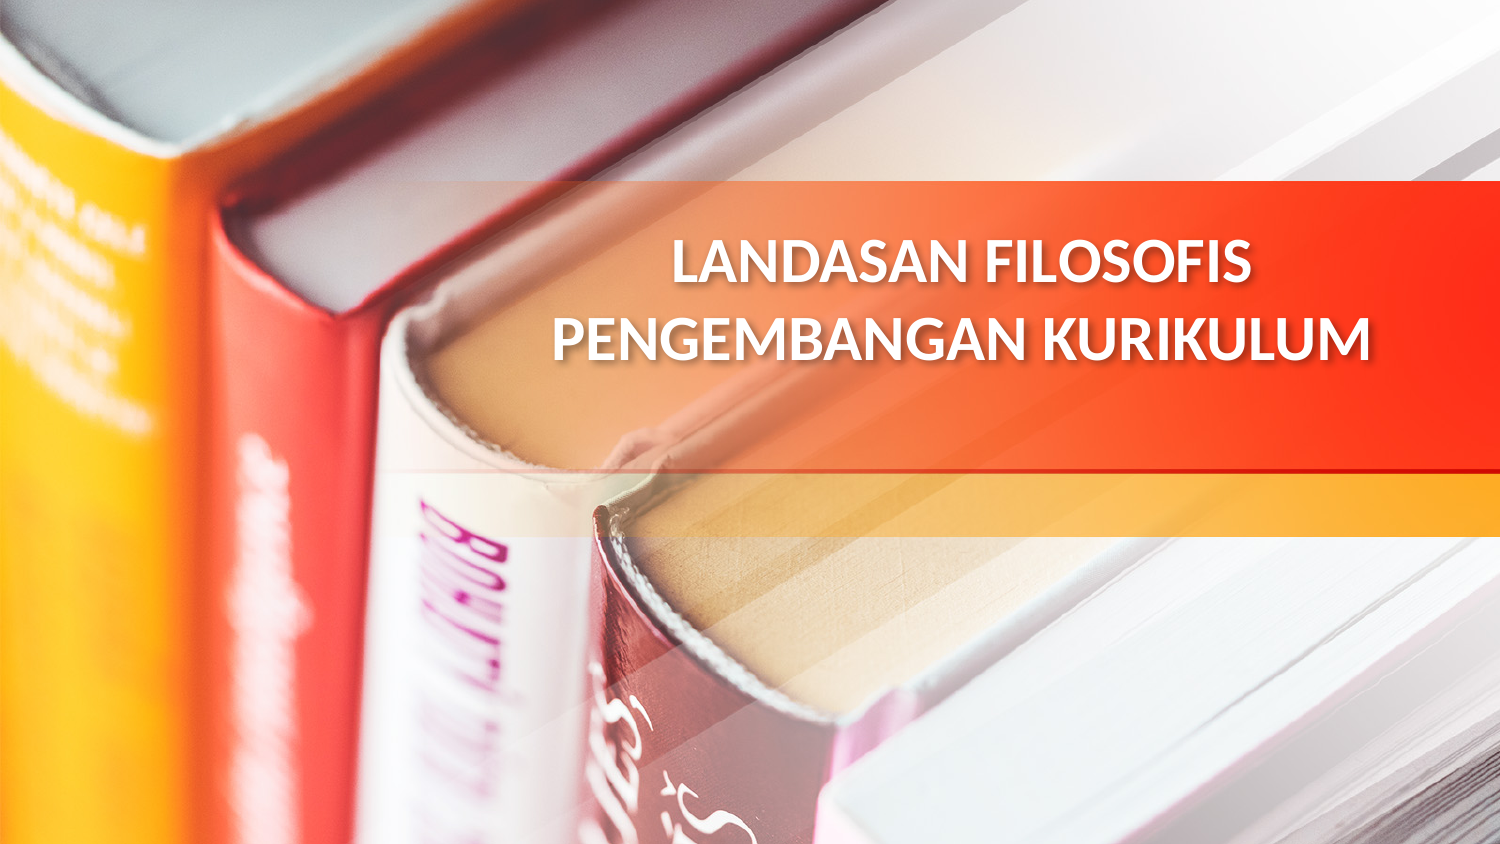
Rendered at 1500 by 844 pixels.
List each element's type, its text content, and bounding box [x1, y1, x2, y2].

picture [0, 0, 1500, 844]
title LANDASAN FILOSOFIS PENGEMBANGAN KURIKULUM [424, 196, 1500, 472]
